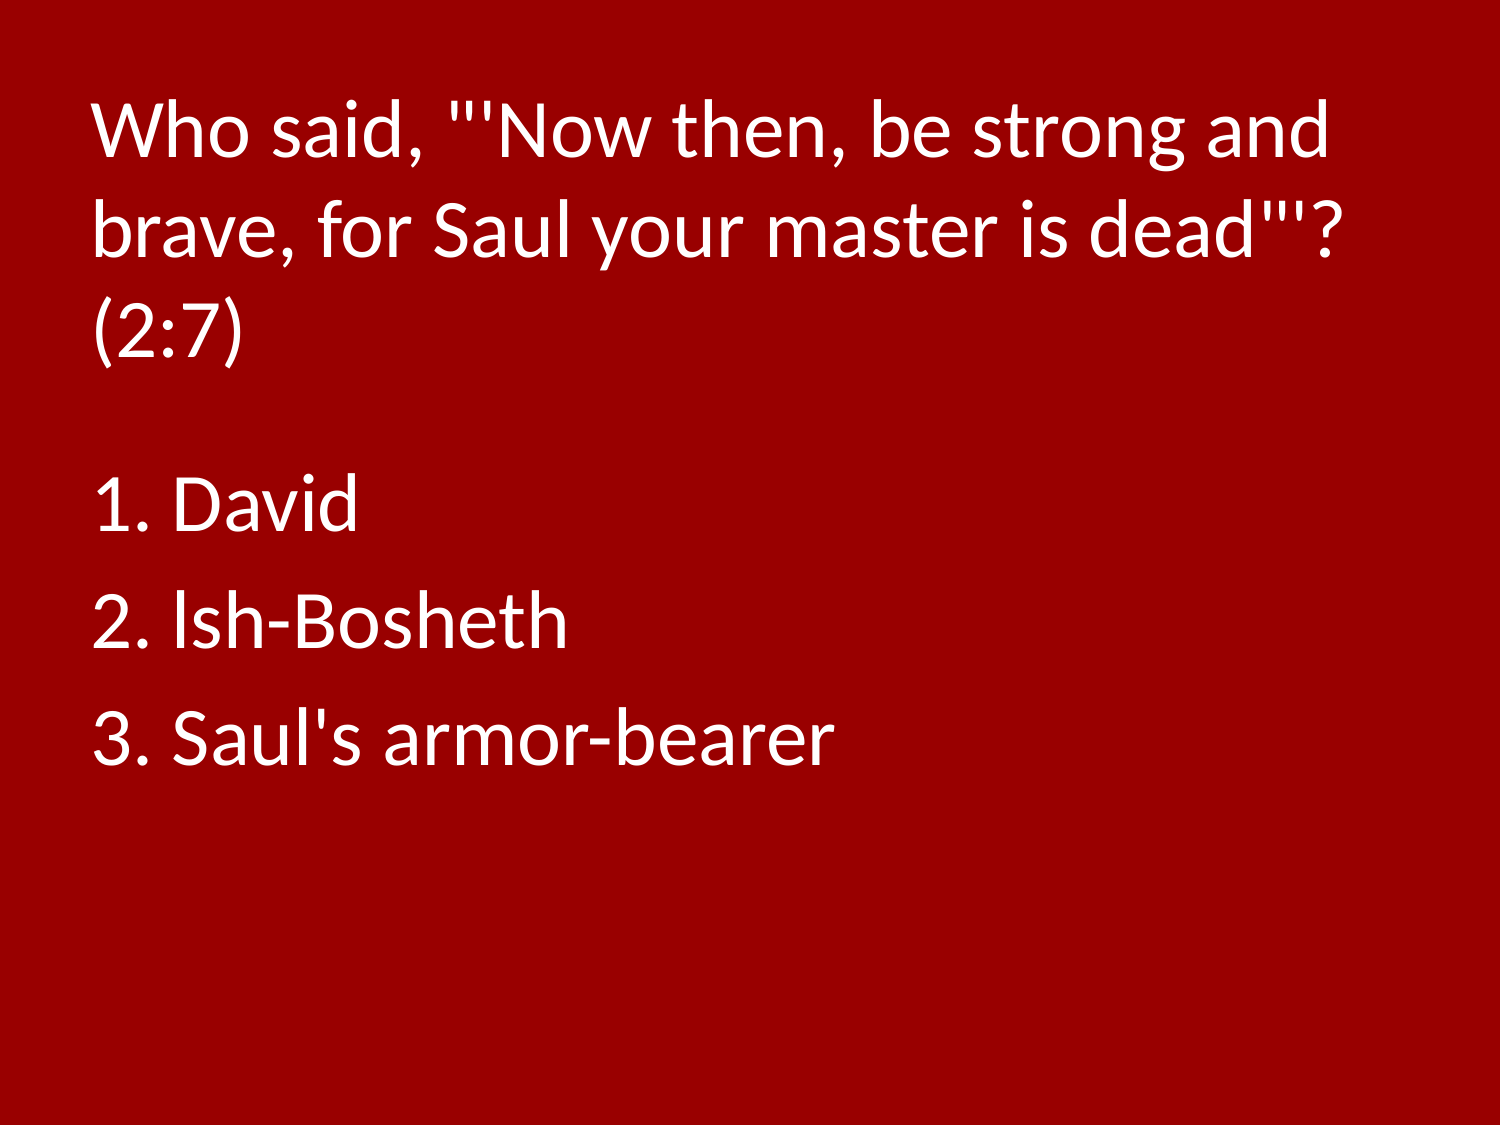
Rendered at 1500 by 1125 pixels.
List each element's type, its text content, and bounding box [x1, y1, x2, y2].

list 1. David 2. lsh-Bosheth 3. Saul's armor-bearer [75, 441, 1425, 940]
title Who said, "'Now then, be strong and brave, for Saul your master is dead"'? (2:7) [75, 45, 1425, 403]
